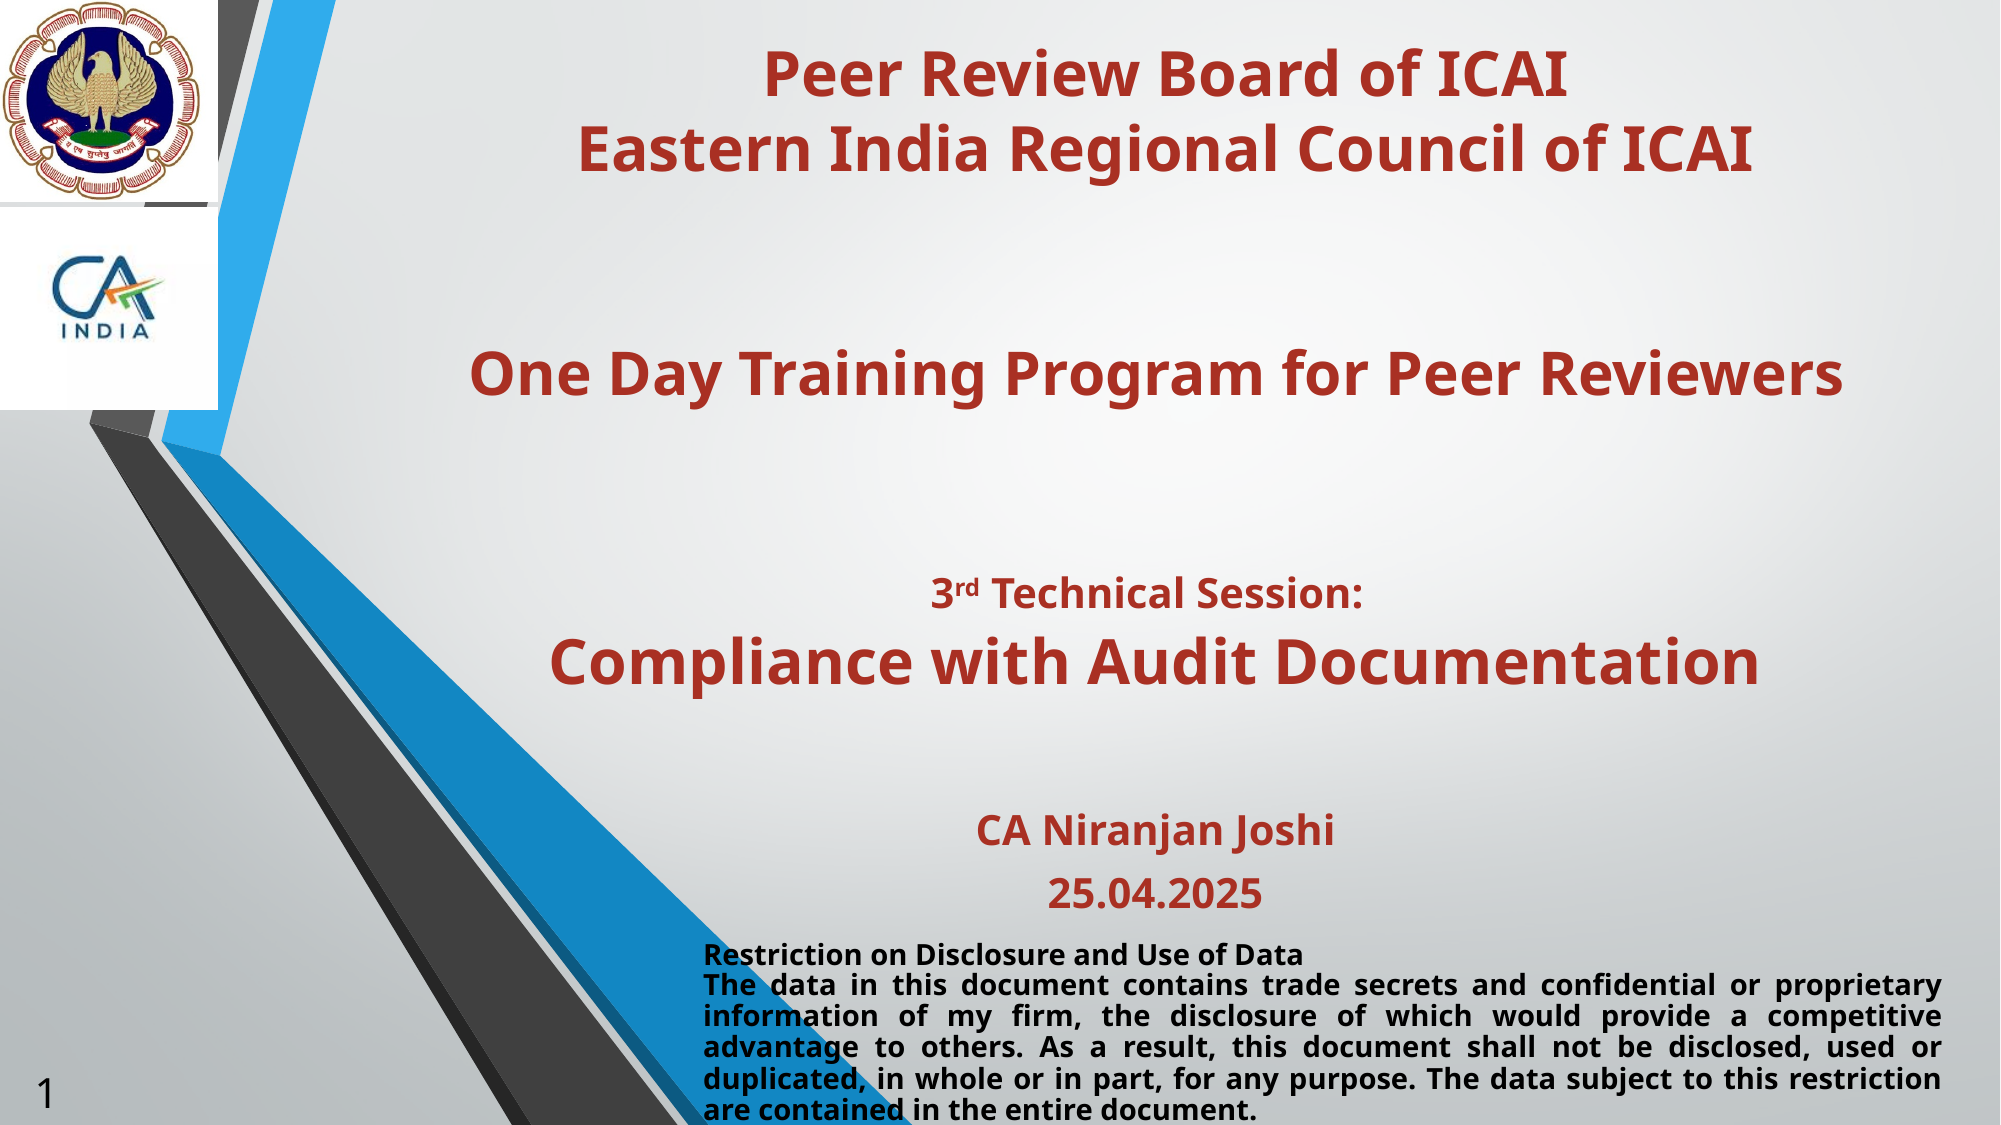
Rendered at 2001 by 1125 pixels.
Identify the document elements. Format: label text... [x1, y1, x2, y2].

text_box 3rd Technical Session: Compliance with Audit Documentation [424, 546, 1887, 705]
title Peer Review Board of ICAI Eastern India Regional Council of ICAI [434, 25, 1897, 192]
text_box Restriction on Disclosure and Use of Data The data in this document contains trade secrets and confidential or proprietary information of my firm, the disclosure of which would provide a competitive advantage to others. As a result, this document shall not be disclosed, used or duplicated, in whole or in part, for any purpose. The data subject to this restriction are contained in the entire document. [688, 938, 1959, 1125]
text_box One Day Training Program for Peer Reviewers [426, 323, 1889, 415]
picture [0, 206, 218, 410]
slide_number 1 [1, 1065, 92, 1125]
picture [0, 0, 219, 203]
subtitle CA Niranjan Joshi 25.04.2025 [424, 796, 1887, 919]
